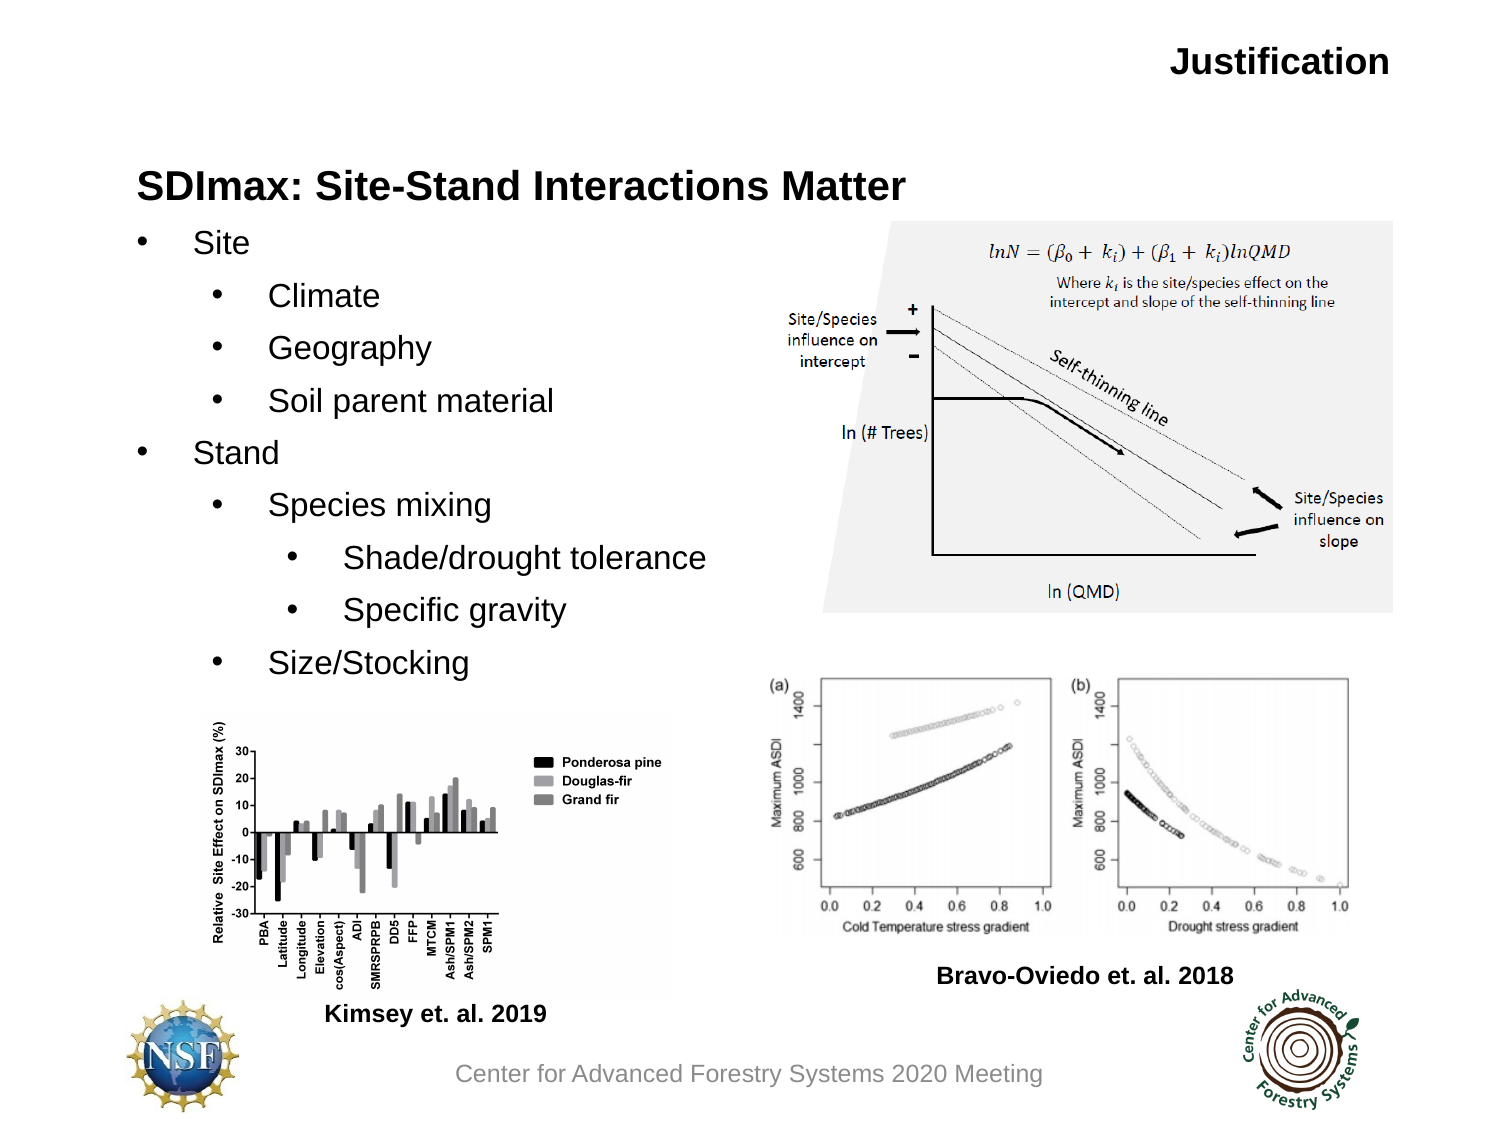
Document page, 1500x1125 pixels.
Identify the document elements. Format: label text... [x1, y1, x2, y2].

picture [125, 709, 674, 1113]
picture [779, 221, 1393, 613]
picture [738, 661, 1379, 939]
picture [1243, 1000, 1359, 1110]
text_box Kimsey et. al. 2019 [309, 1008, 563, 1035]
text_box [74, 224, 1425, 1000]
text_box [74, 112, 1425, 224]
text_box Justification [949, 29, 1406, 90]
text_box Center for Advanced Forestry Systems 2020 Meeting [412, 1042, 1088, 1103]
text_box Bravo-Oviedo et. al. 2018 [921, 951, 1250, 997]
text_box SDImax: Site-Stand Interactions Matter Site Climate Geography Soil parent material Stand Species mixing Shade/drought tolerance Specific gravity Size/Stocking [121, 151, 979, 689]
